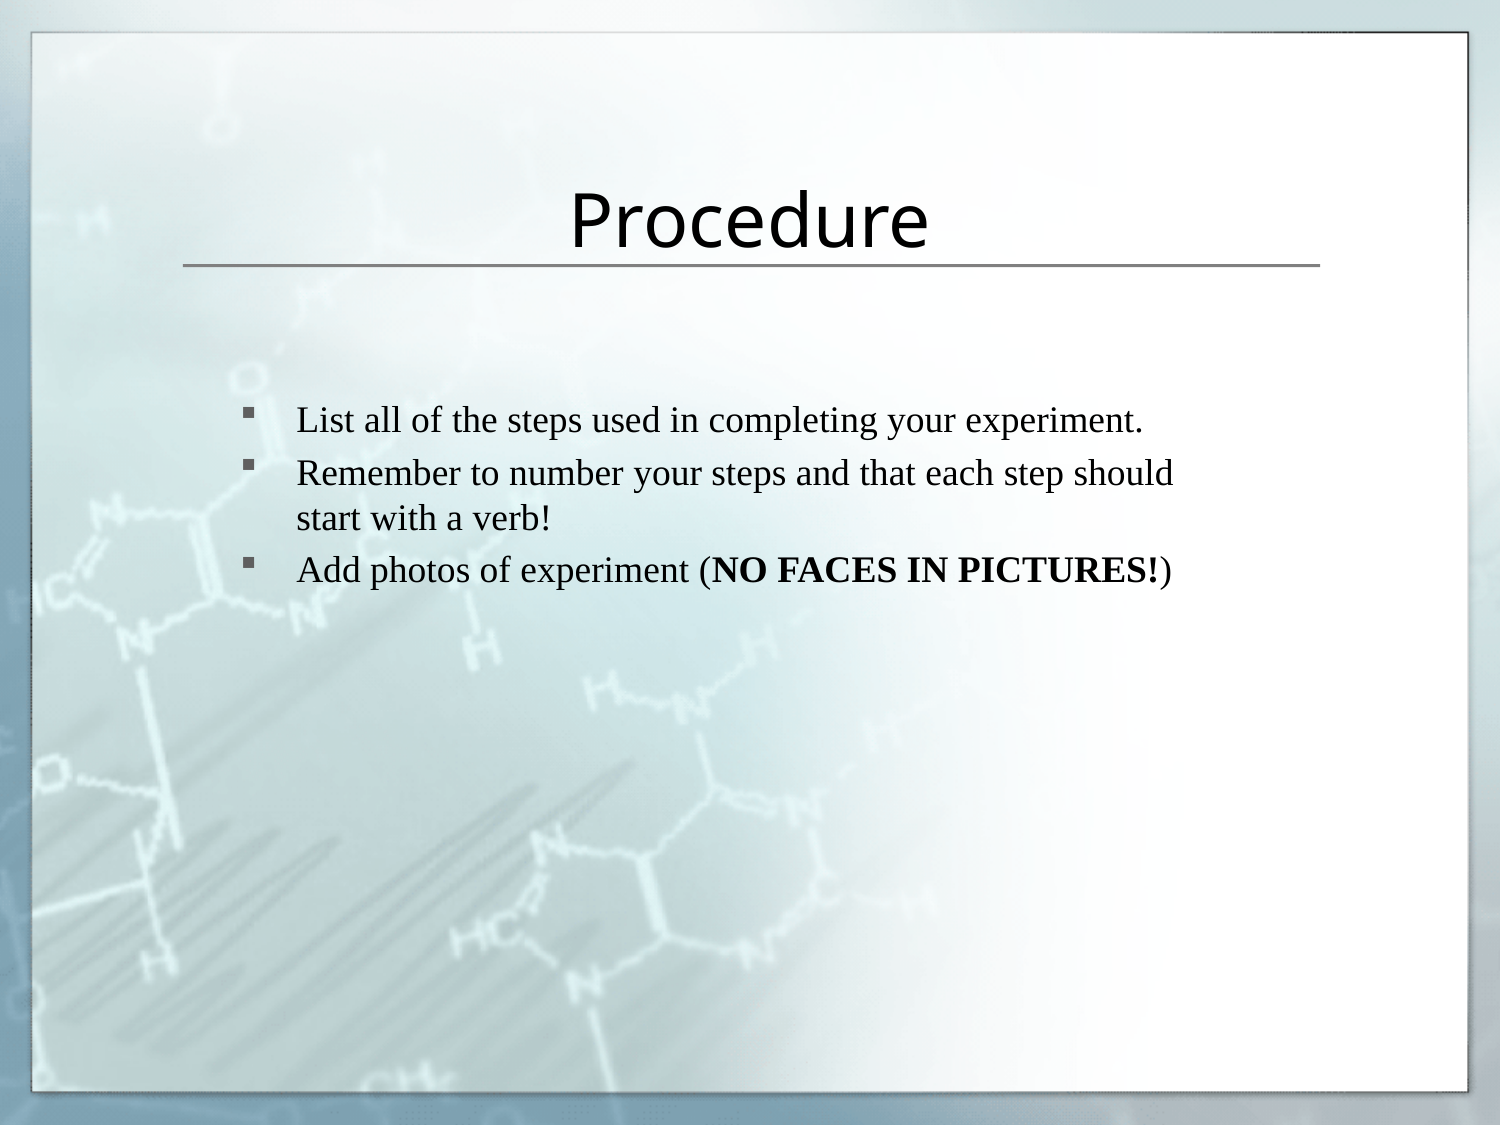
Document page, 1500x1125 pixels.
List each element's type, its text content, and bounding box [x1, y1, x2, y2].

list List all of the steps used in completing your experiment. Remember to number your steps and that each step should start with a verb! Add photos of experiment (NO FACES IN PICTURES!) [225, 387, 1225, 938]
title Procedure [62, 129, 1438, 305]
picture [0, 0, 1500, 1125]
